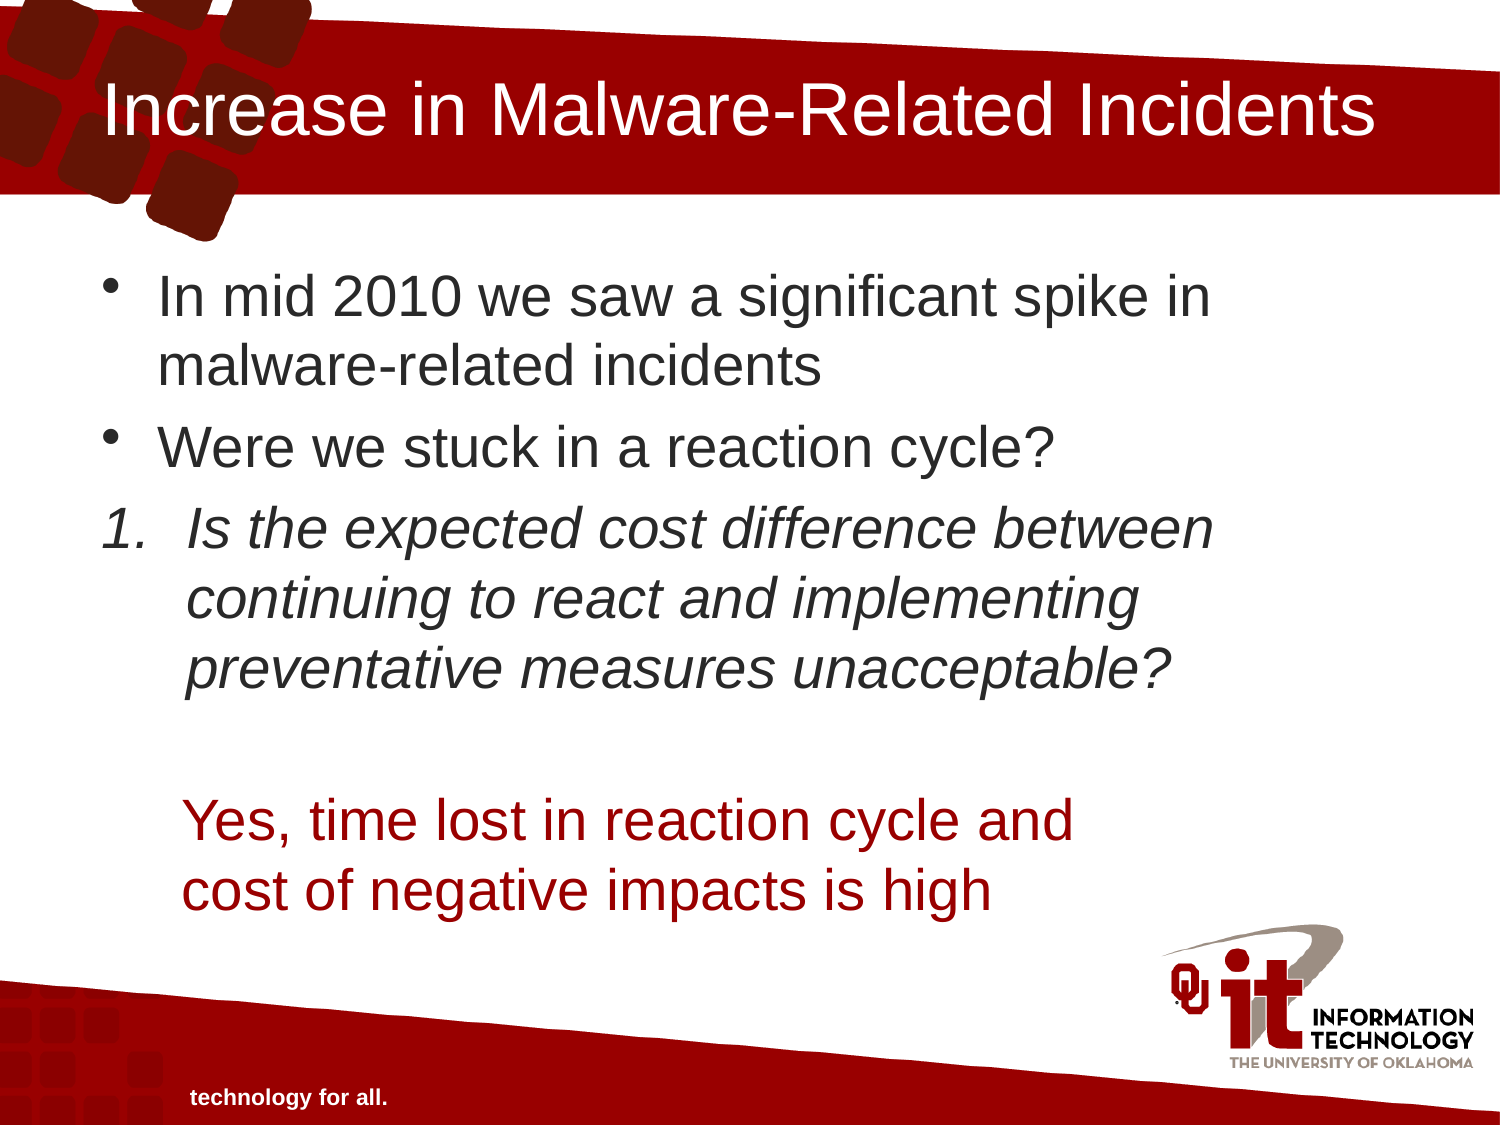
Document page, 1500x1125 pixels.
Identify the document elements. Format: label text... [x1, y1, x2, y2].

list In mid 2010 we saw a significant spike in malware-related incidents Were we stuck in a reaction cycle? Is the expected cost difference between continuing to react and implementing preventative measures unacceptable? [86, 250, 1437, 951]
text_box Yes, time lost in reaction cycle and cost of negative impacts is high [166, 774, 1108, 930]
title Increase in Malware-Related Incidents [86, 11, 1437, 200]
footer technology for all. [174, 1074, 651, 1125]
picture [0, 0, 1500, 1125]
